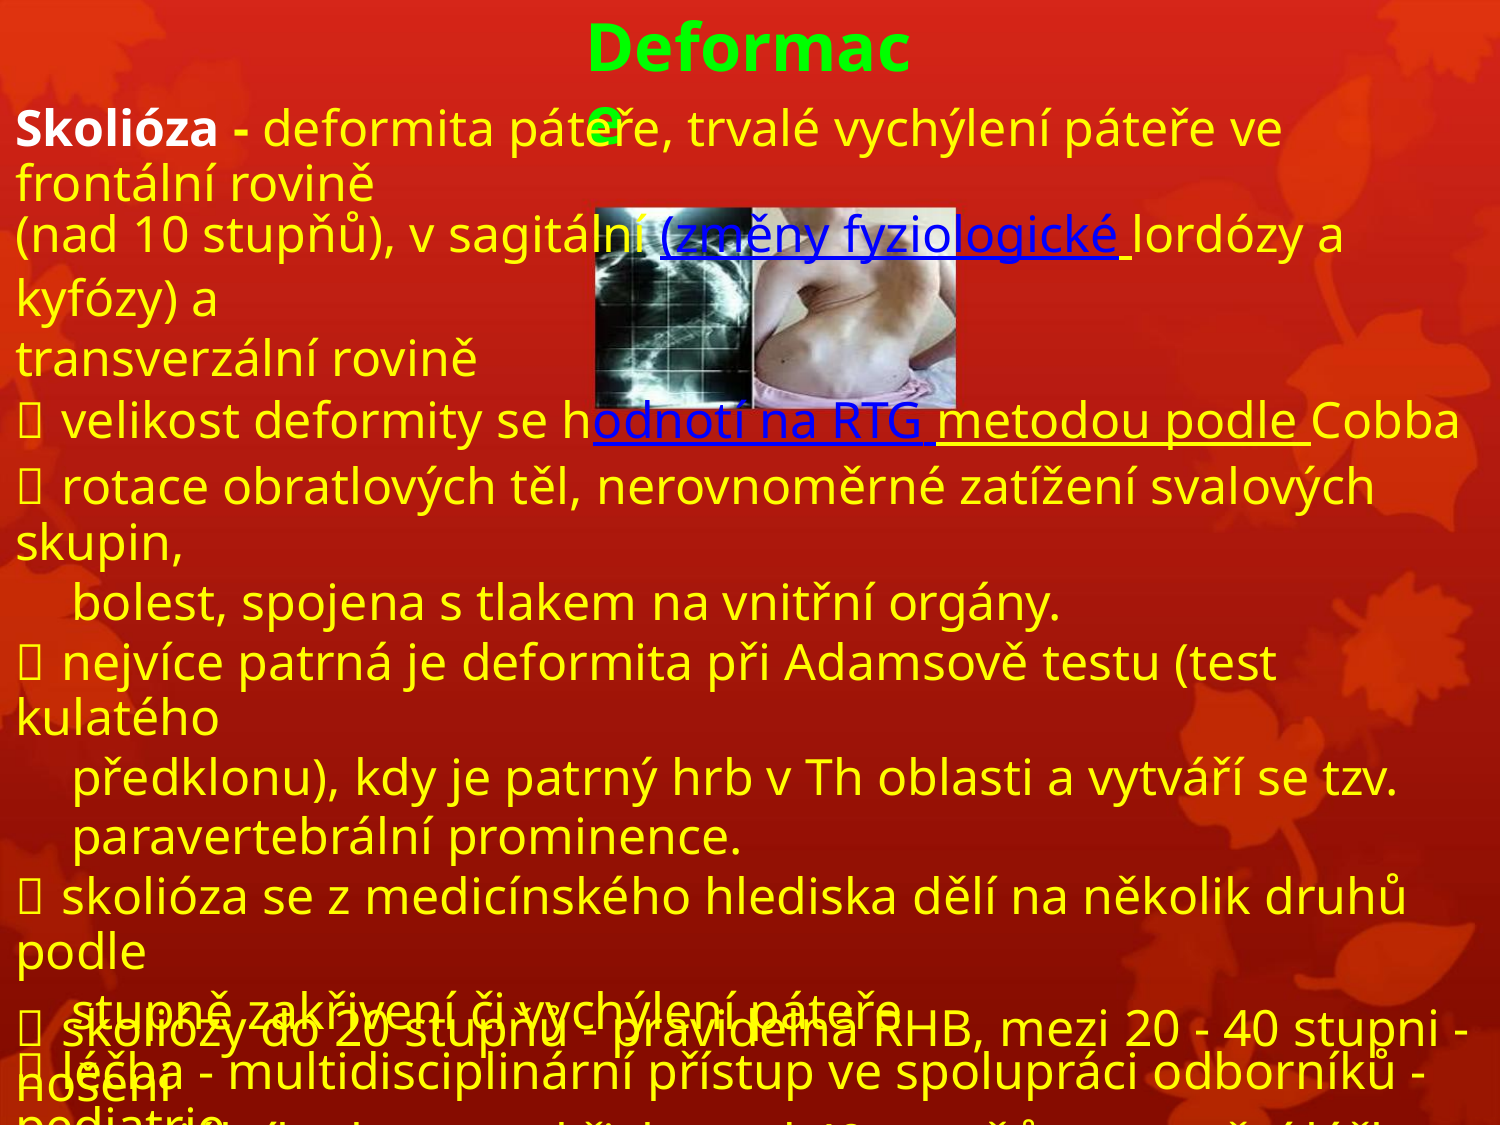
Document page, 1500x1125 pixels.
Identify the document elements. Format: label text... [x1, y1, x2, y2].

text_box Deformace [585, 10, 923, 101]
text_box  velikost deformity se hodnotí na RTG metodou podle Cobba  rotace obratlových těl, nerovnoměrné zatížení svalových skupin, bolest, spojena s tlakem na vnitřní orgány.  nejvíce patrná je deformita při Adamsově testu (test kulatého předklonu), kdy je patrný hrb v Th oblasti a vytváří se tzv. paravertebrální prominence.  skolióza se z medicínského hlediska dělí na několik druhů podle stupně zakřivení či vychýlení páteře  léčba - multidisciplinární přístup ve spolupráci odborníků - pediatrie, fyzioterapie, radiologie a ortopedie. [14, 400, 1477, 1000]
text_box  skoliózy do 20 stupňů - pravidelná RHB, mezi 20 - 40 stupni - nošení speciálního korzetu, křivky nad 40 stupňů - operační léčba [14, 1000, 1488, 1125]
text_box Skolióza - deformita páteře, trvalé vychýlení páteře ve frontální rovině (nad 10 stupňů), v sagitální (změny fyziologické lordózy a kyfózy) a transverzální rovině [15, 101, 1458, 386]
text_box [0, 0, 1500, 1125]
